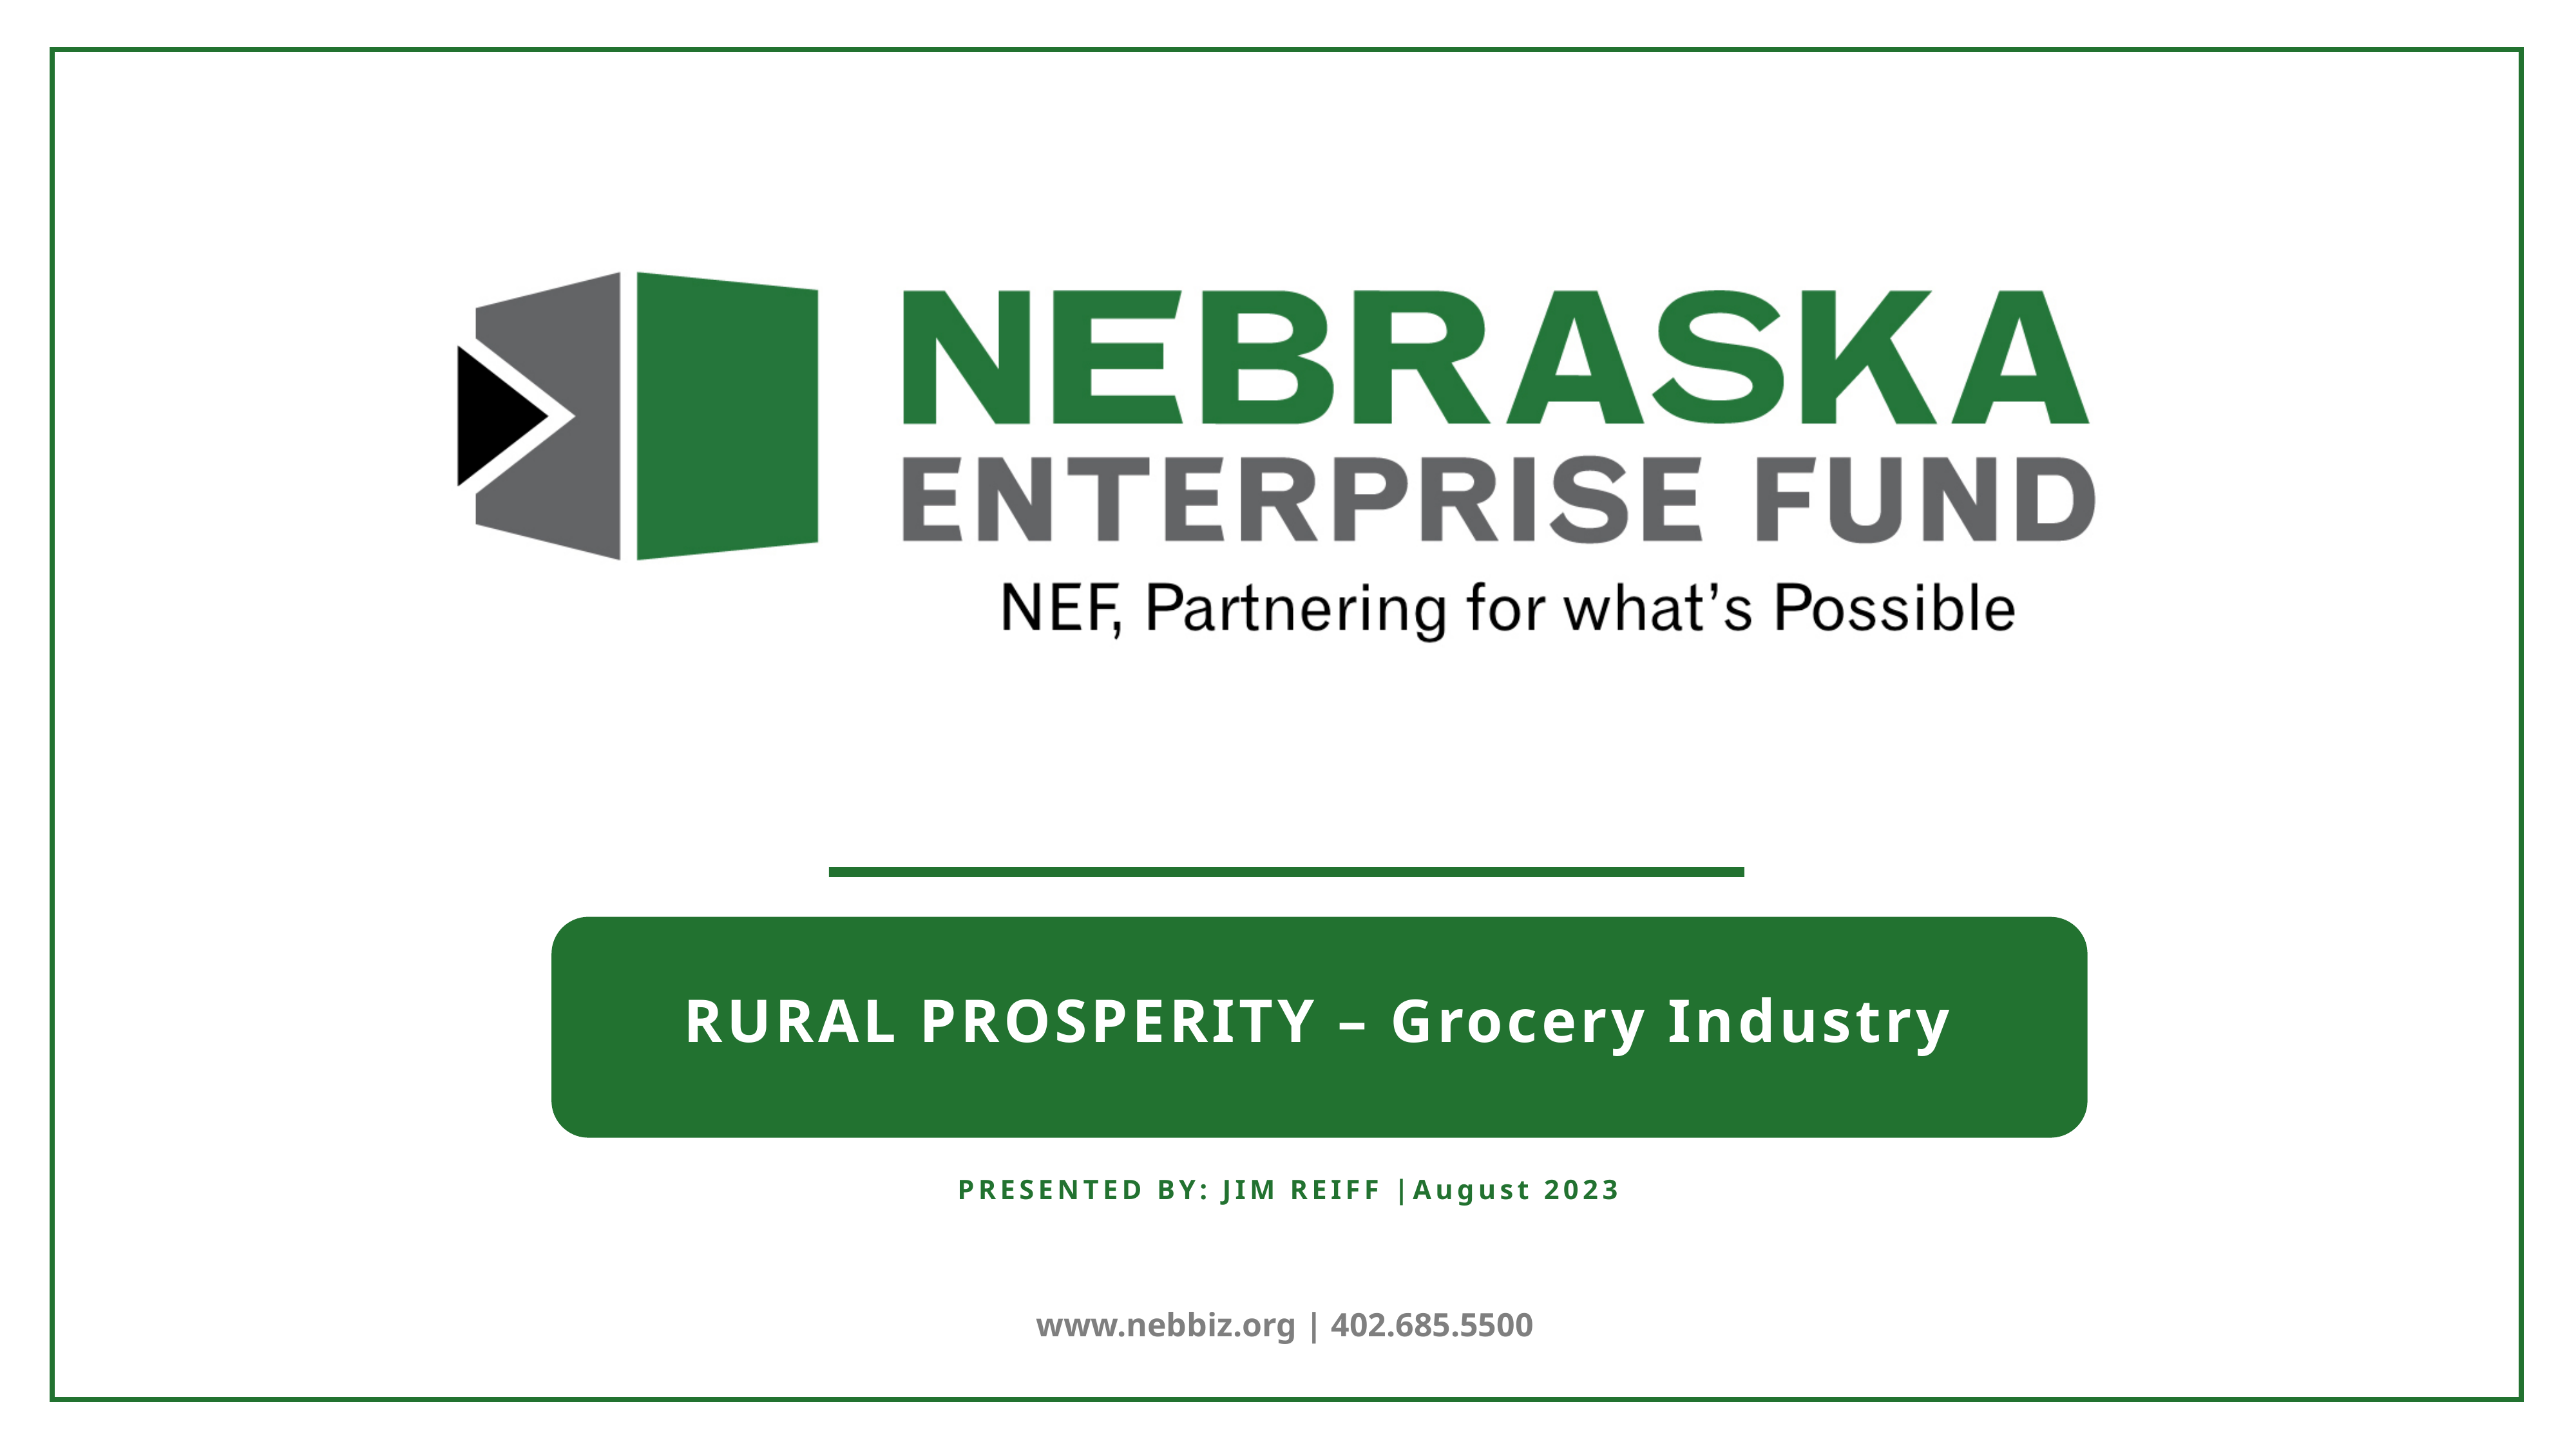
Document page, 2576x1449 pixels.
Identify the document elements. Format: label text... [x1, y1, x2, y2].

text_box RURAL PROSPERITY – Grocery Industry [674, 978, 1961, 1130]
text_box W [52, 49, 2522, 1400]
text_box [551, 916, 2088, 1139]
text_box PRESENTED BY: JIM REIFF |August 2023 [948, 1168, 1628, 1210]
picture [331, 129, 2244, 790]
text_box [828, 866, 1745, 878]
text_box www.nebbiz.org | 402.685.5500 [1026, 1299, 1543, 1348]
